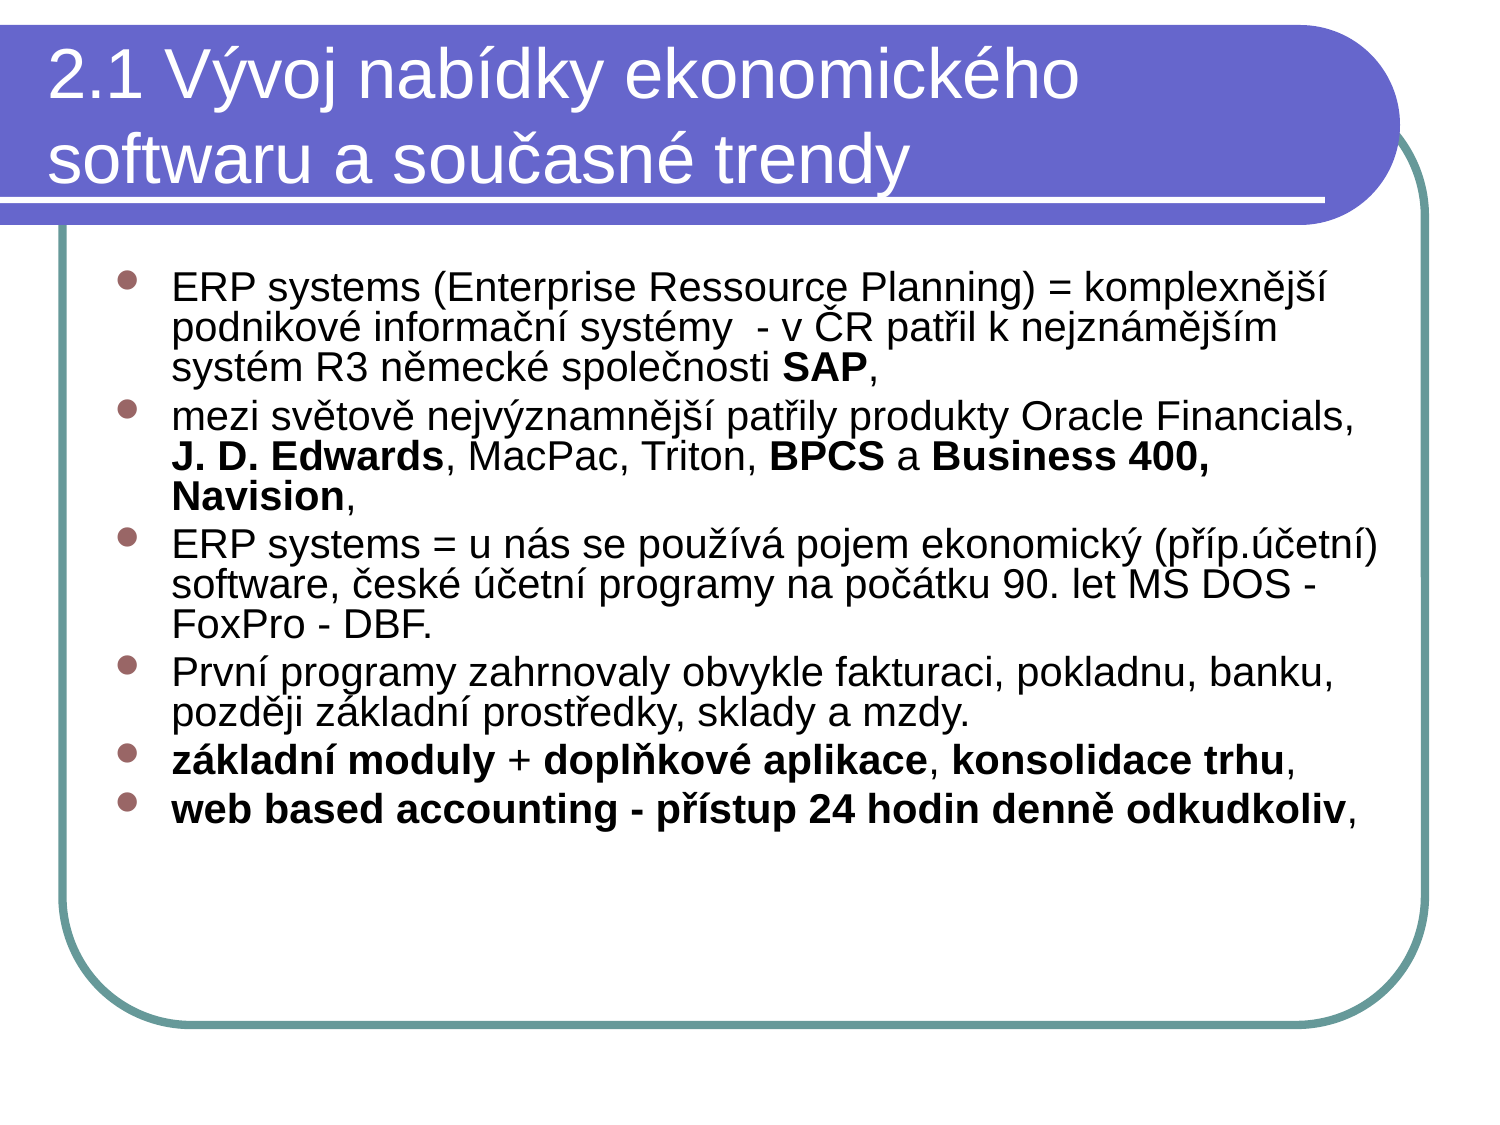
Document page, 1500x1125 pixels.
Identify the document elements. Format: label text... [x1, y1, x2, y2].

list ERP systems (Enterprise Ressource Planning) = komplexnější podnikové informační systémy - v ČR patřil k nejznámějším systém R3 německé společnosti SAP, mezi světově nejvýznamnější patřily produkty Oracle Financials, J. D. Edwards, MacPac, Triton, BPCS a Business 400, Navision, ERP systems = u nás se používá pojem ekonomický (příp.účetní) software, české účetní programy na počátku 90. let MS DOS - FoxPro - DBF. První programy zahrnovaly obvykle fakturaci, pokladnu, banku, později základní prostředky, sklady a mzdy. základní moduly + doplňkové aplikace, konsolidace trhu, web based accounting - přístup 24 hodin denně odkudkoliv, [99, 262, 1400, 988]
title 2.1 Vývoj nabídky ekonomického softwaru a současné trendy [32, 37, 1347, 188]
